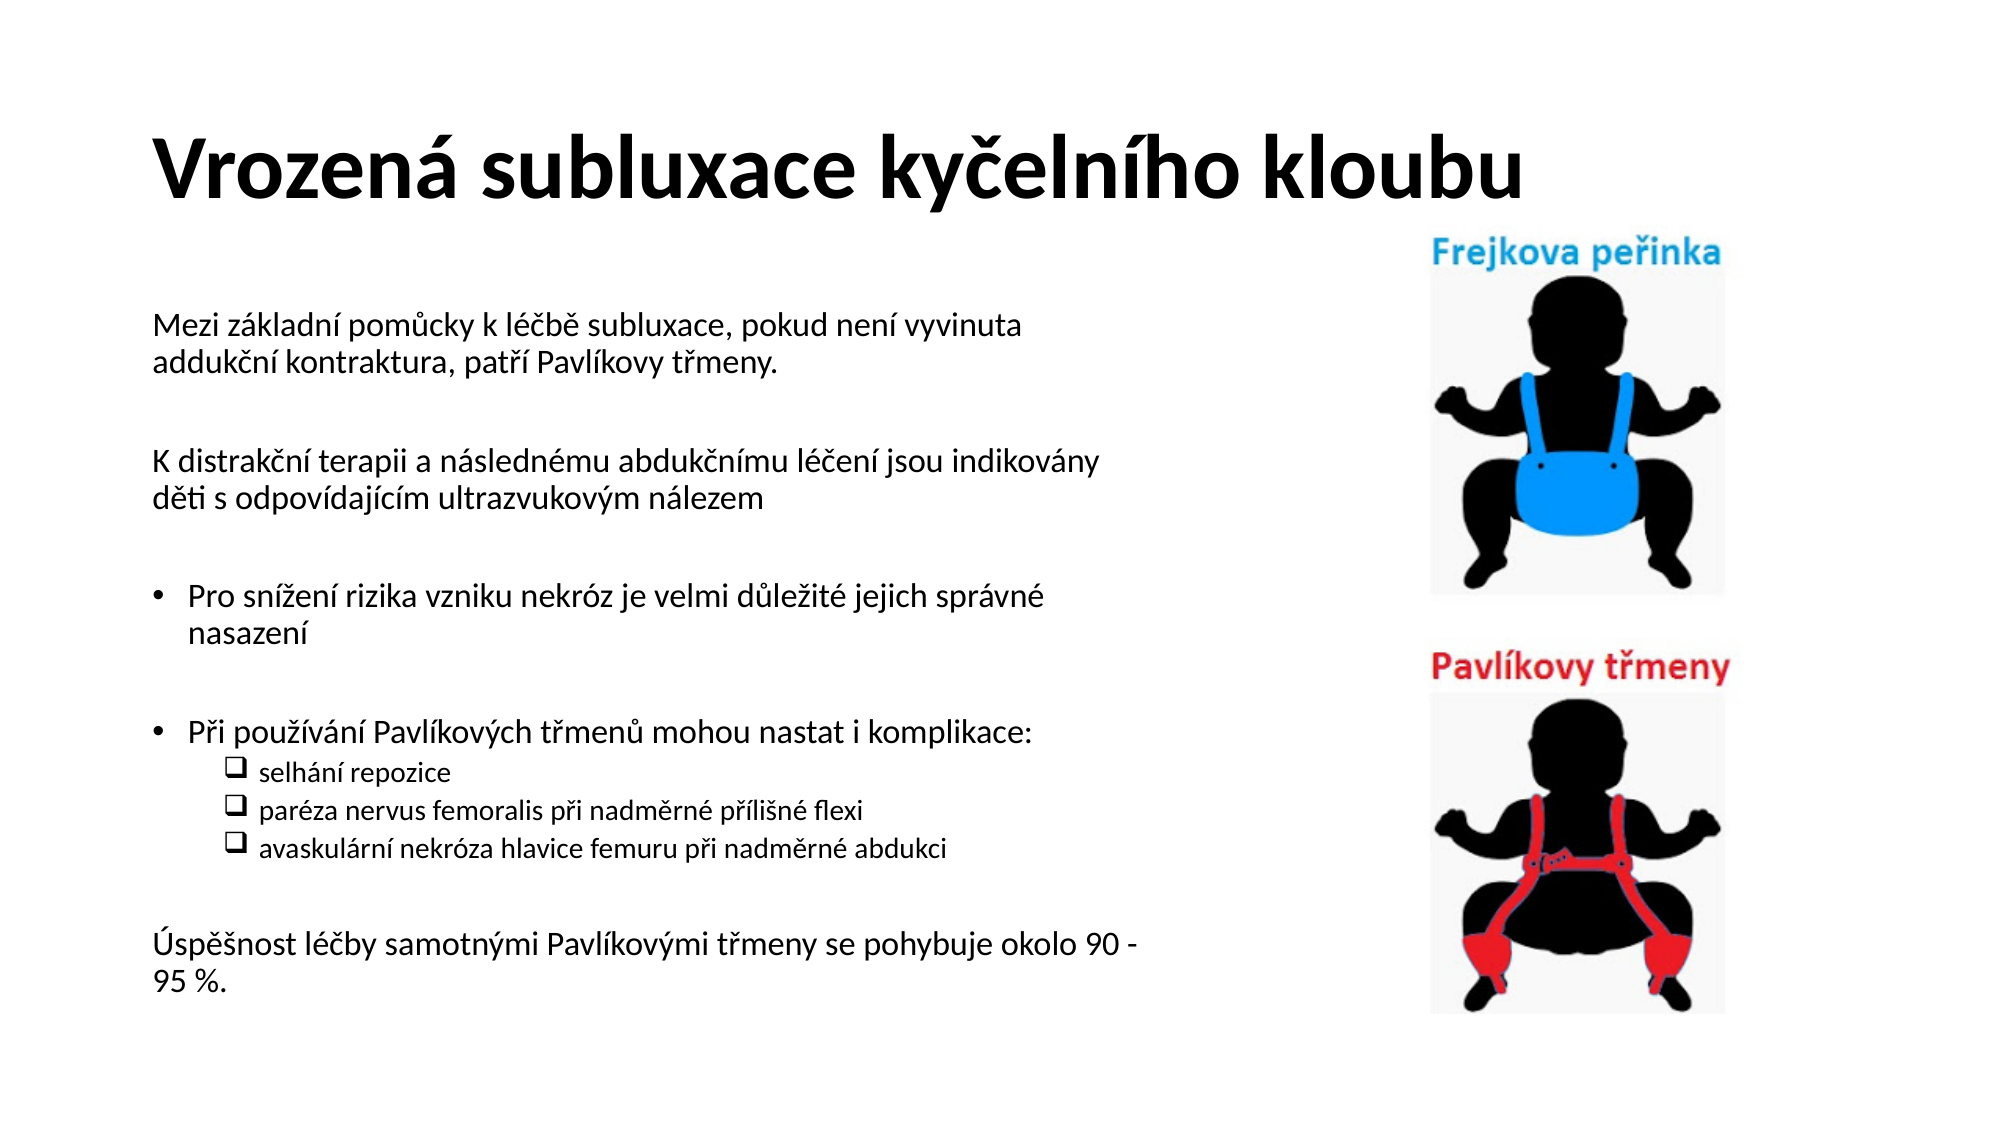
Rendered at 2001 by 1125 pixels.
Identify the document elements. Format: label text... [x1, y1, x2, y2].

picture [1404, 213, 1766, 1014]
list Mezi základní pomůcky k léčbě subluxace, pokud není vyvinuta addukční kontraktura, patří Pavlíkovy třmeny. K distrakční terapii a následnému abdukčnímu léčení jsou indikovány děti s odpovídajícím ultrazvukovým nálezem Pro snížení rizika vzniku nekróz je velmi důležité jejich správné nasazení Při používání Pavlíkových třmenů mohou nastat i komplikace: selhání repozice paréza nervus femoralis při nadměrné přílišné flexi avaskulární nekróza hlavice femuru při nadměrné abdukci Úspěšnost léčby samotnými Pavlíkovými třmeny se pohybuje okolo 90 -95 %. [137, 299, 1165, 1014]
title Vrozená subluxace kyčelního kloubu [137, 59, 1863, 278]
